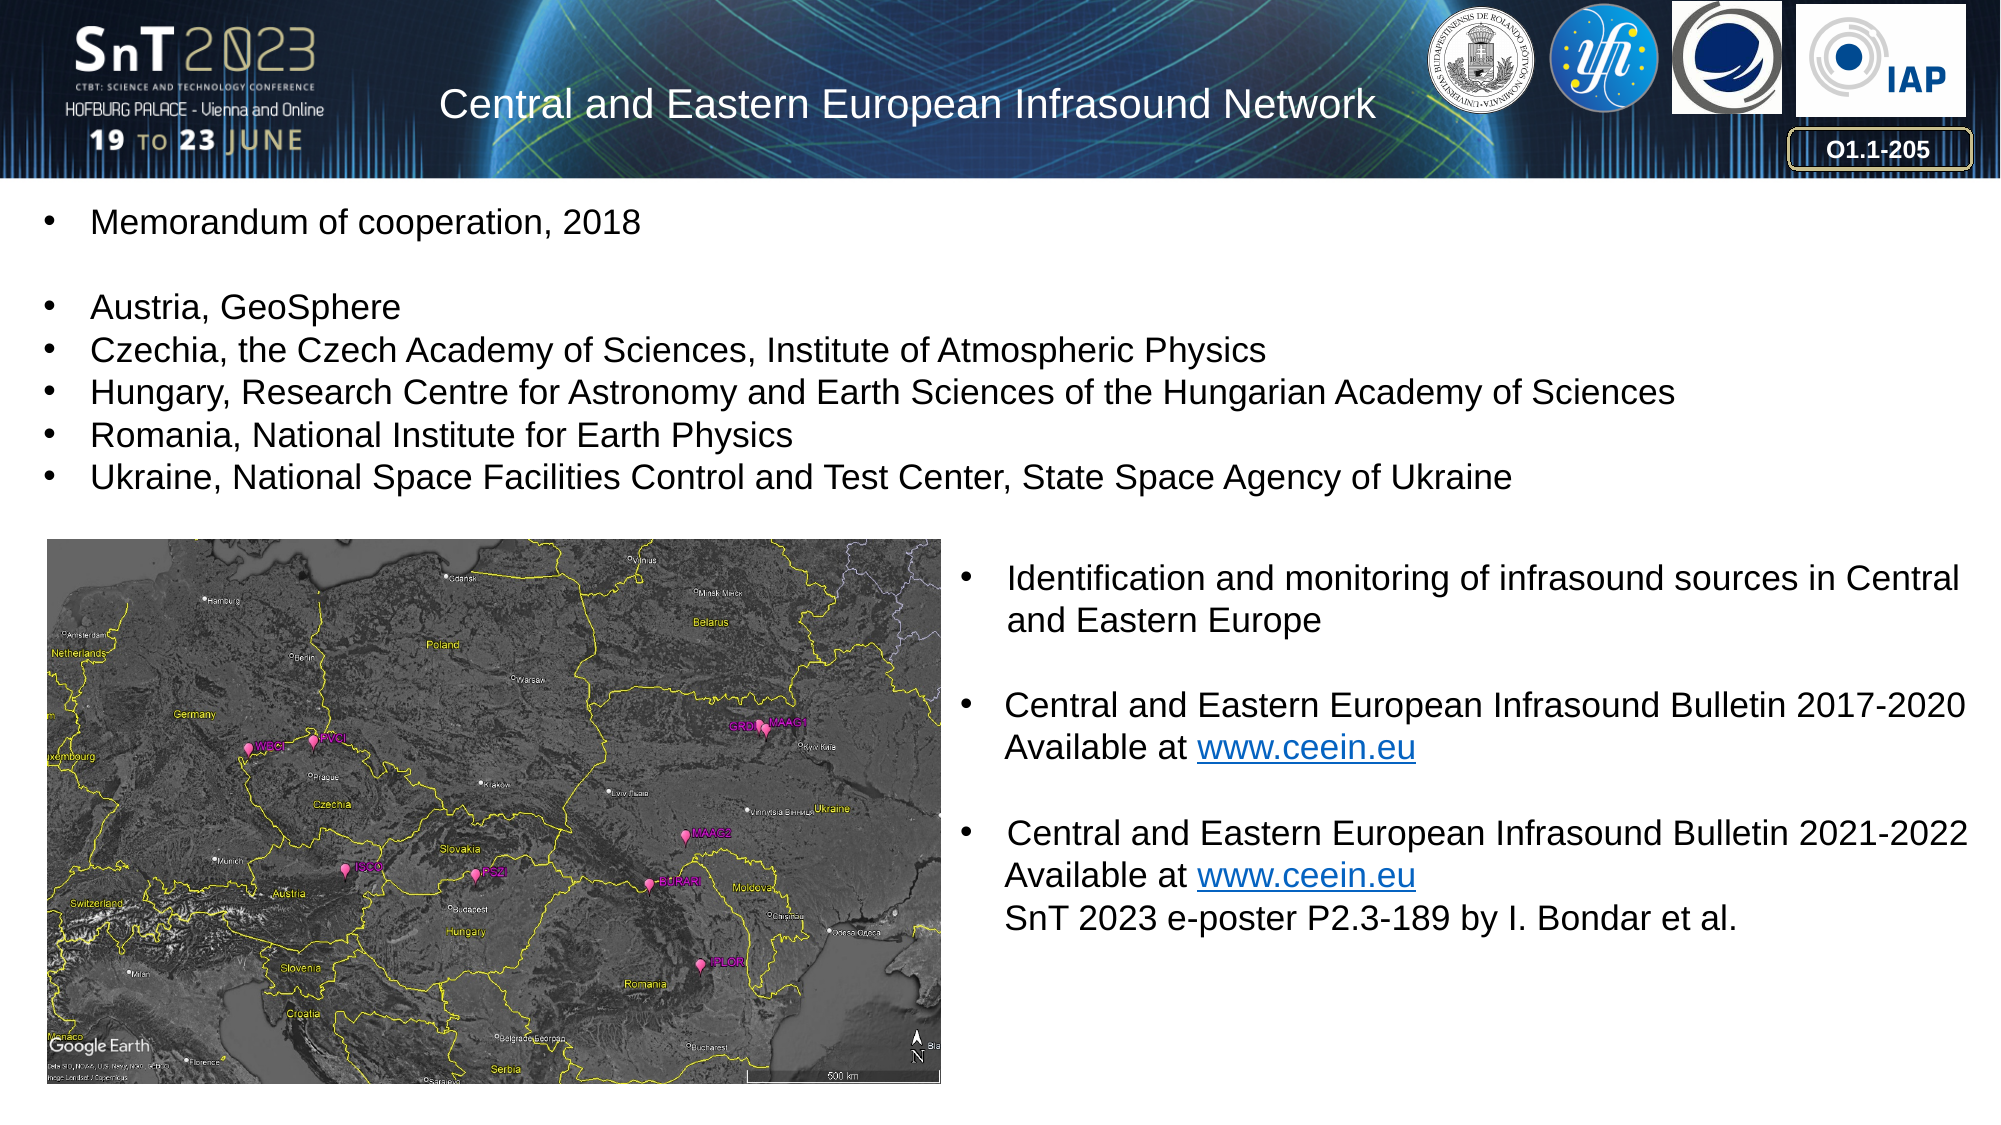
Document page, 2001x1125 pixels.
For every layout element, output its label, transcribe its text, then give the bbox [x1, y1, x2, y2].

text_box O1.1-205 [1752, 123, 2000, 171]
text_box Central and Eastern European Infrasound Network [207, 43, 1608, 136]
text_box Memorandum of cooperation, 2018 Austria, GeoSphere Czechia, the Czech Academy of Sciences, Institute of Atmospheric Physics Hungary, Research Centre for Astronomy and Earth Sciences of the Hungarian Academy of Sciences Romania, National Institute for Earth Physics Ukraine, National Space Facilities Control and Test Center, State Space Agency of Ukraine [28, 191, 1712, 505]
text_box Identification and monitoring of infrasound sources in Central and Eastern Europe Central and Eastern European Infrasound Bulletin 2017-2020 Available at www.ceein.eu Central and Eastern European Infrasound Bulletin 2021-2022 Available at www.ceein.eu SnT 2023 e-poster P2.3-189 by I. Bondar et al. [945, 547, 2000, 945]
picture [0, 0, 2001, 1125]
